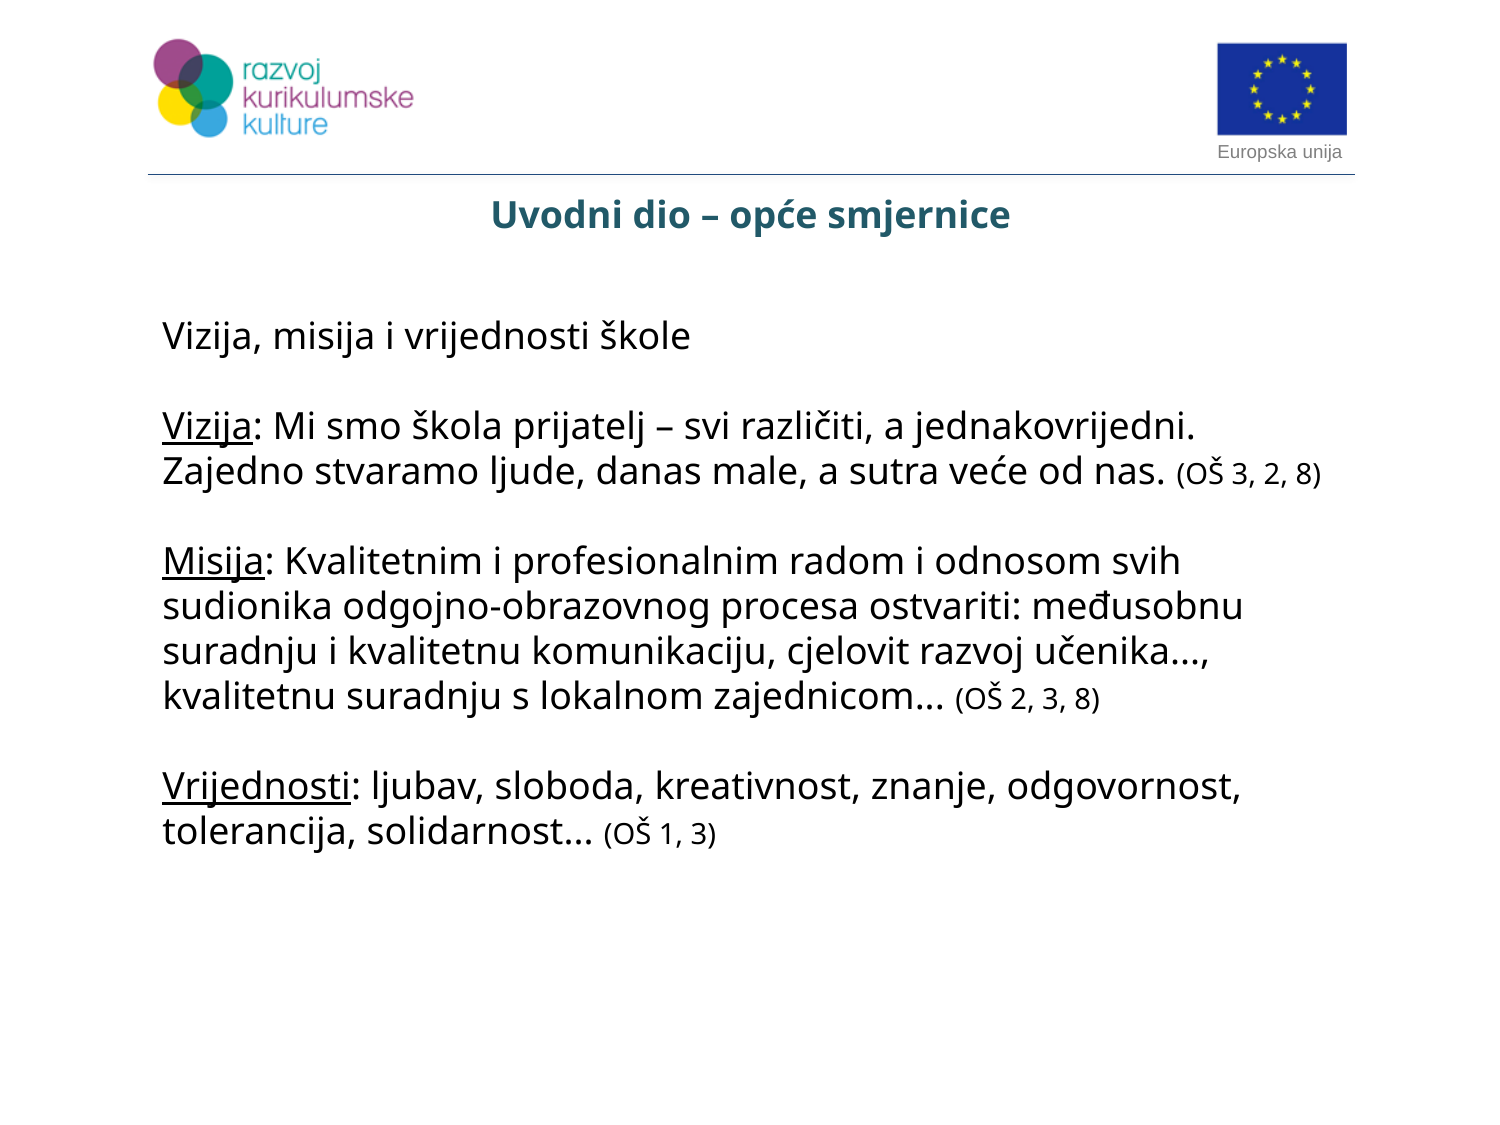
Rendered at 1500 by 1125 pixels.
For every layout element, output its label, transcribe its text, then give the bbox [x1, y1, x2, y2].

text_box Vizija, misija i vrijednosti škole Vizija: Mi smo škola prijatelj – svi različiti, a jednakovrijedni. Zajedno stvaramo ljude, danas male, a sutra veće od nas. (OŠ 3, 2, 8) Misija: Kvalitetnim i profesionalnim radom i odnosom svih sudionika odgojno-obrazovnog procesa ostvariti: međusobnu suradnju i kvalitetnu komunikaciju, cjelovit razvoj učenika..., kvalitetnu suradnju s lokalnom zajednicom... (OŠ 2, 3, 8) Vrijednosti: ljubav, sloboda, kreativnost, znanje, odgovornost, tolerancija, solidarnost... (OŠ 1, 3) [147, 304, 1347, 860]
picture [147, 24, 421, 147]
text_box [1202, 41, 1367, 171]
text_box Uvodni dio – opće smjernice [147, 183, 1355, 244]
